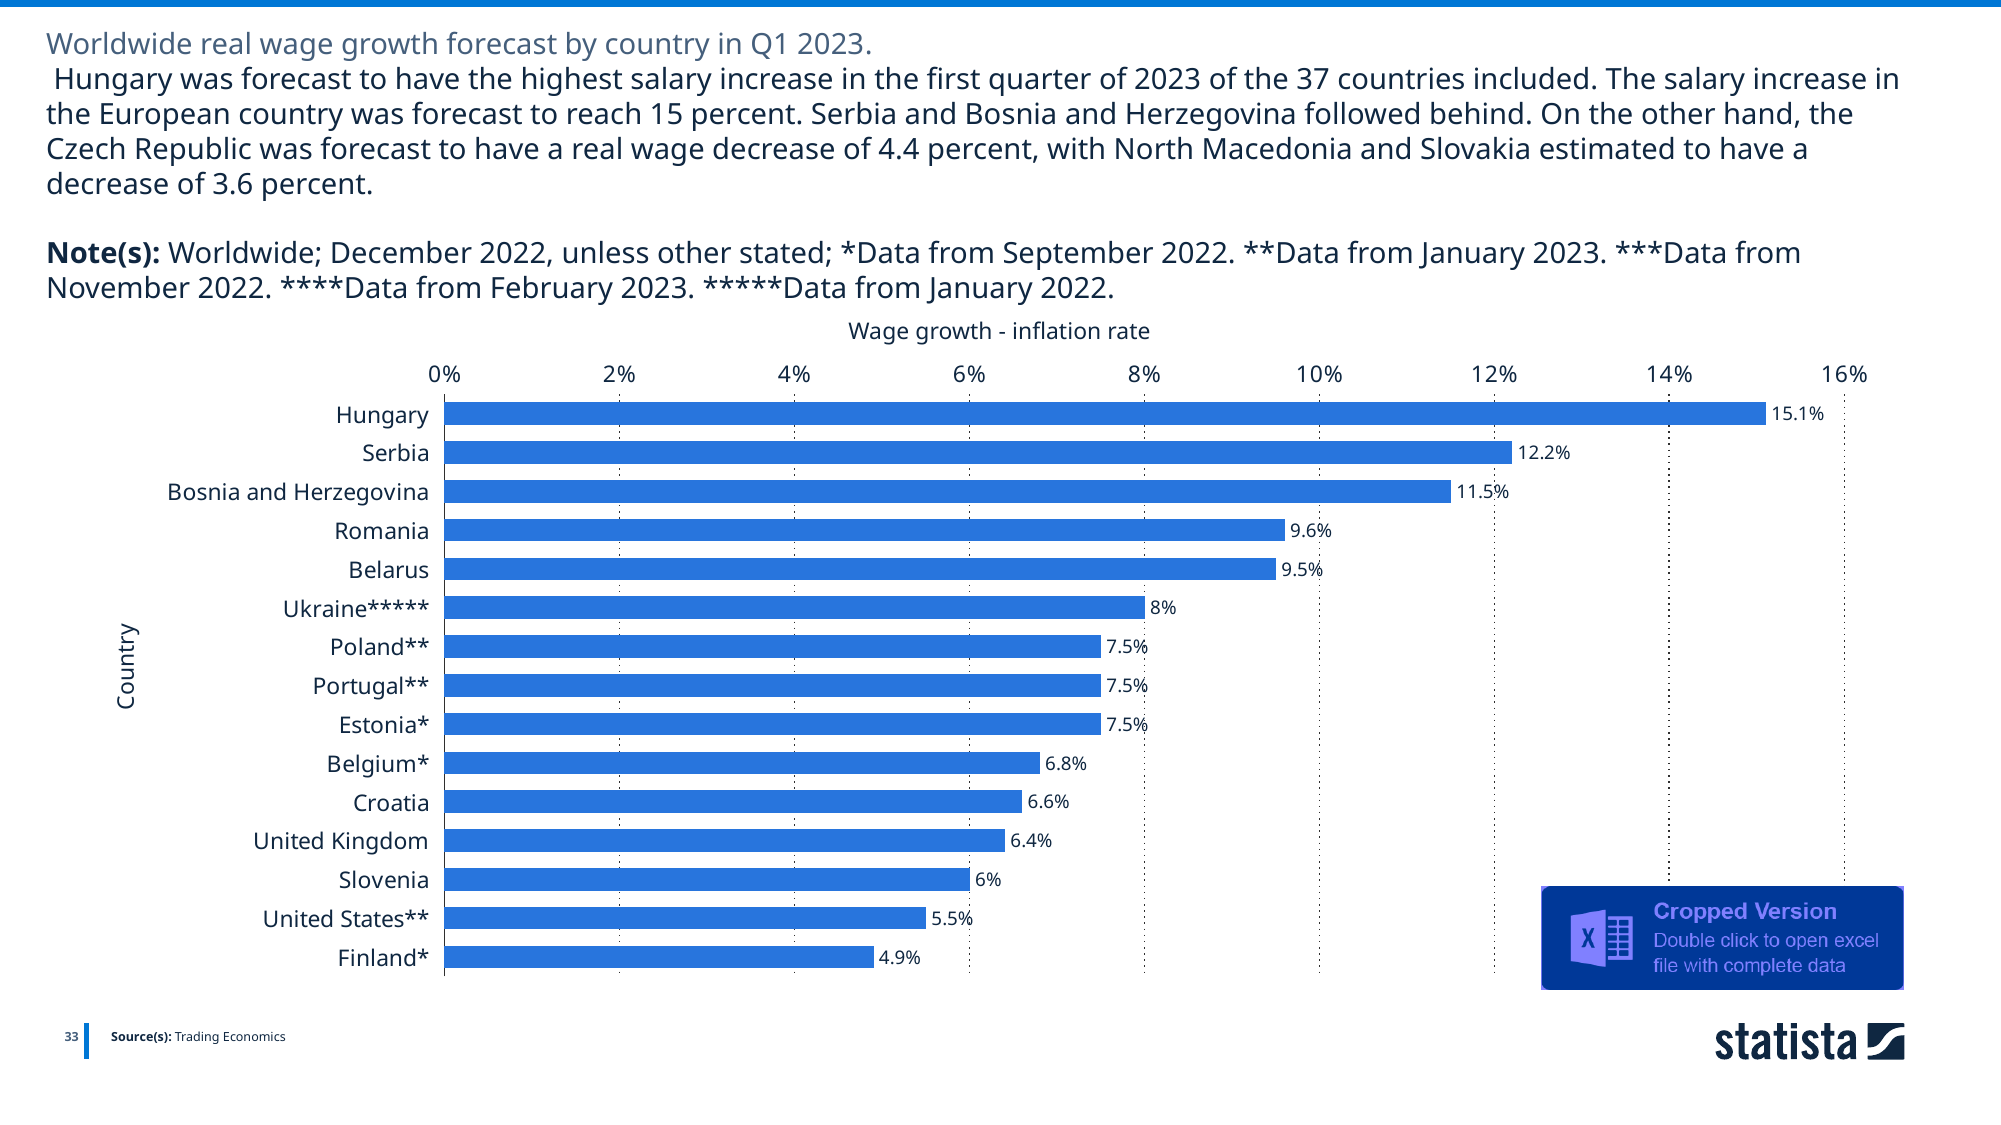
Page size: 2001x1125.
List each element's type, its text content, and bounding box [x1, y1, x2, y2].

text_box Source(s): Trading Economics [95, 1020, 1668, 1109]
chart [131, 344, 1904, 990]
text_box Country [95, 583, 131, 750]
text_box [0, 0, 2000, 9]
text_box 33 [0, 1020, 95, 1067]
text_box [1541, 886, 1904, 990]
text_box Worldwide real wage growth forecast by country in Q1 2023. Hungary was forecast to have the highest salary increase in the first quarter of 2023 of the 37 countries included. The salary increase in the European country was forecast to reach 15 percent. Serbia and Bosnia and Herzegovina followed behind. On the other hand, the Czech Republic was forecast to have a real wage decrease of 4.4 percent, with North Macedonia and Slovakia estimated to have a decrease of 3.6 percent. Note(s): Worldwide; December 2022, unless other stated; *Data from September 2022. **Data from January 2023. ***Data from November 2022. ****Data from February 2023. *****Data from January 2022. [30, 16, 1919, 259]
text_box [144, 1019, 1464, 1067]
text_box [1713, 1021, 1907, 1062]
text_box Wage growth - inflation rate [785, 308, 1214, 344]
